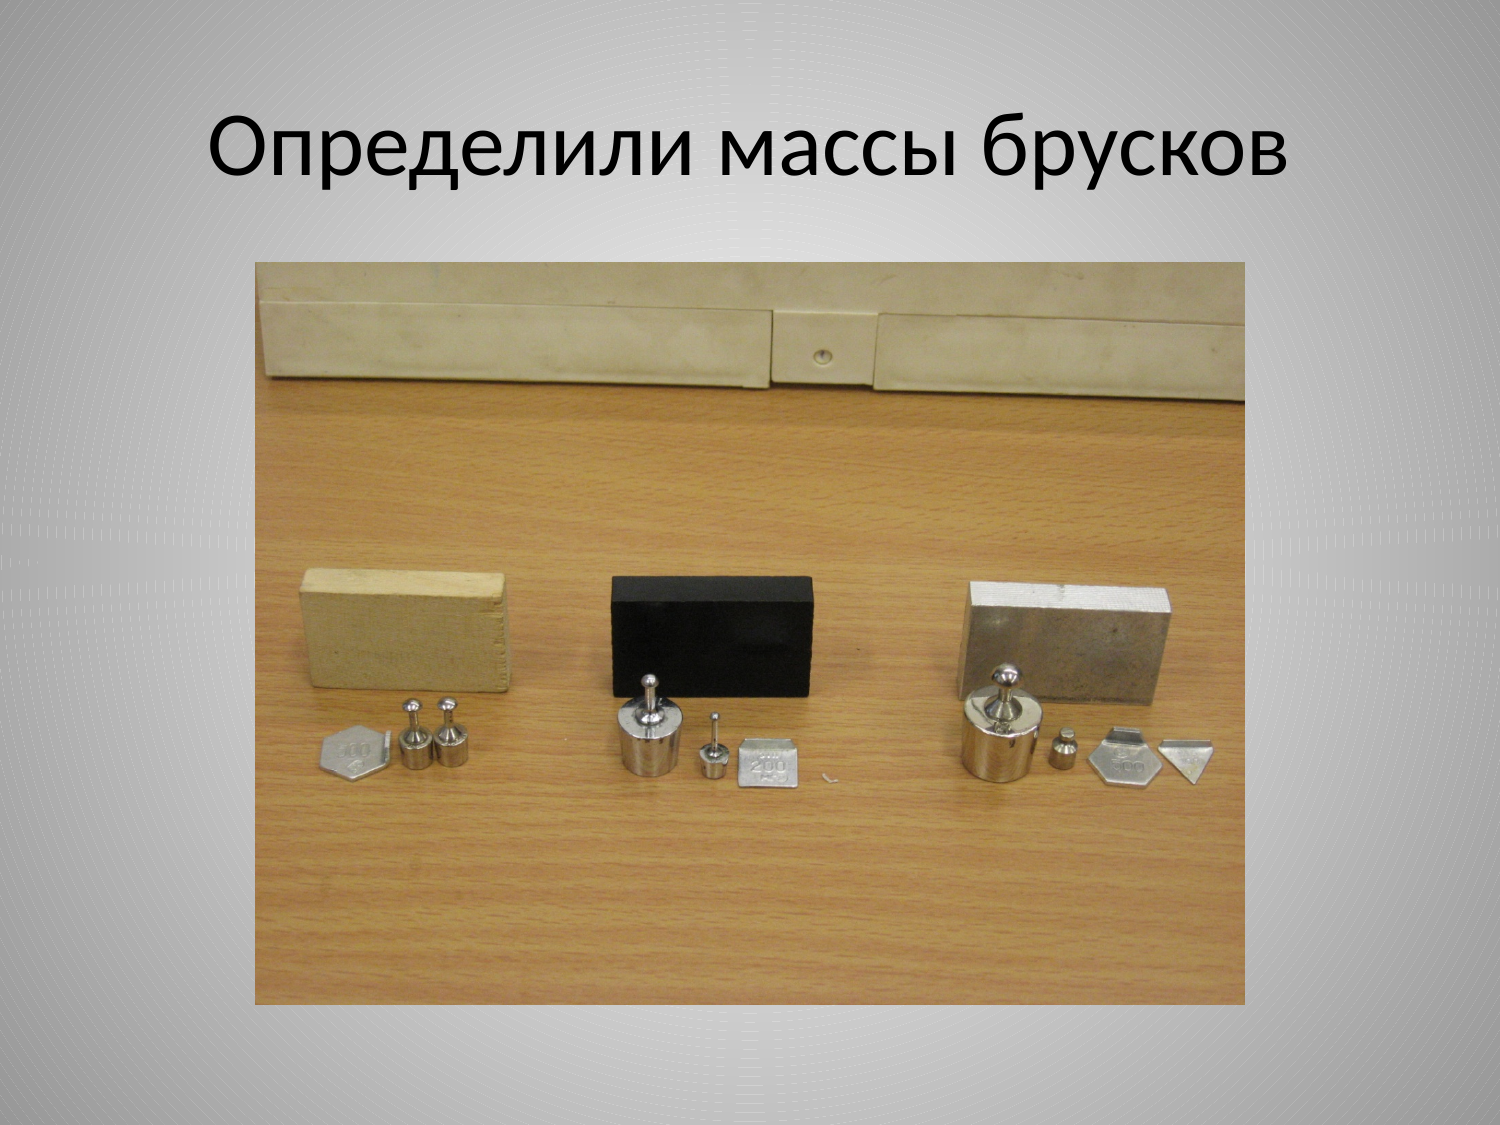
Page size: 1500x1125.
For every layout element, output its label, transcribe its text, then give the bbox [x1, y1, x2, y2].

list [254, 262, 1246, 1006]
title Определили массы брусков [75, 45, 1425, 233]
